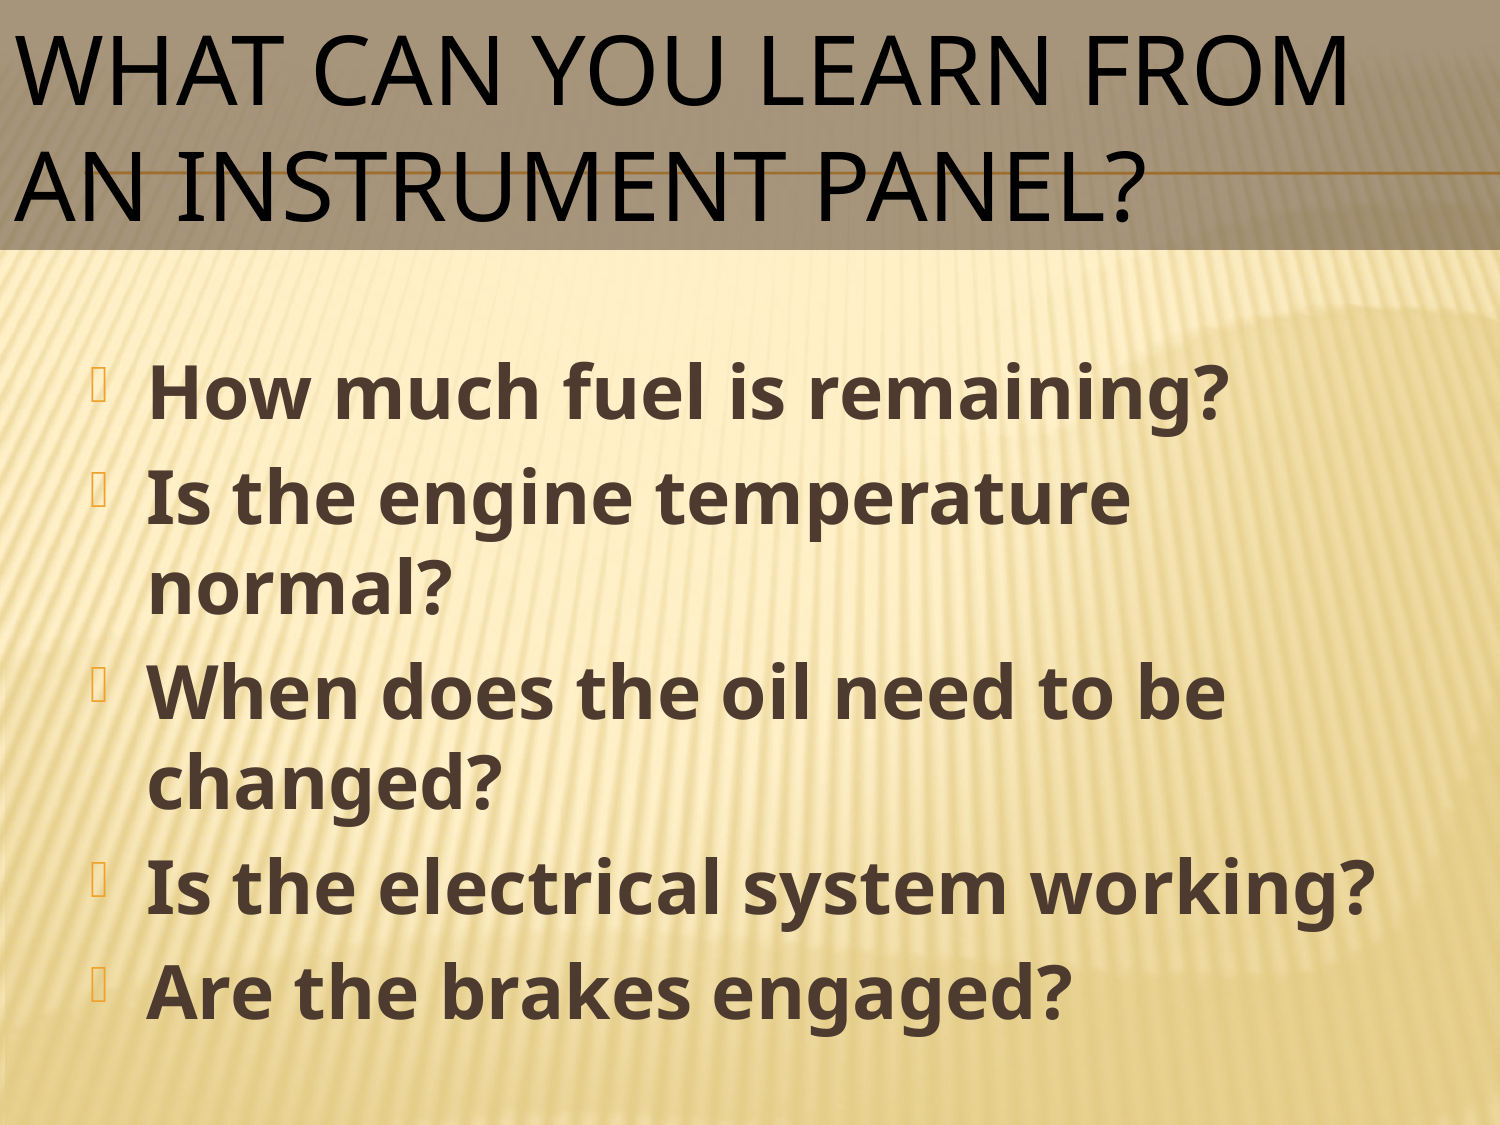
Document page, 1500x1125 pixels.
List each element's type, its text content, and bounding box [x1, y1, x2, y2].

title What Can You Learn From An Instrument Panel? [0, 0, 1500, 250]
list How much fuel is remaining? Is the engine temperature normal? When does the oil need to be changed? Is the electrical system working? Are the brakes engaged? [75, 337, 1425, 1005]
